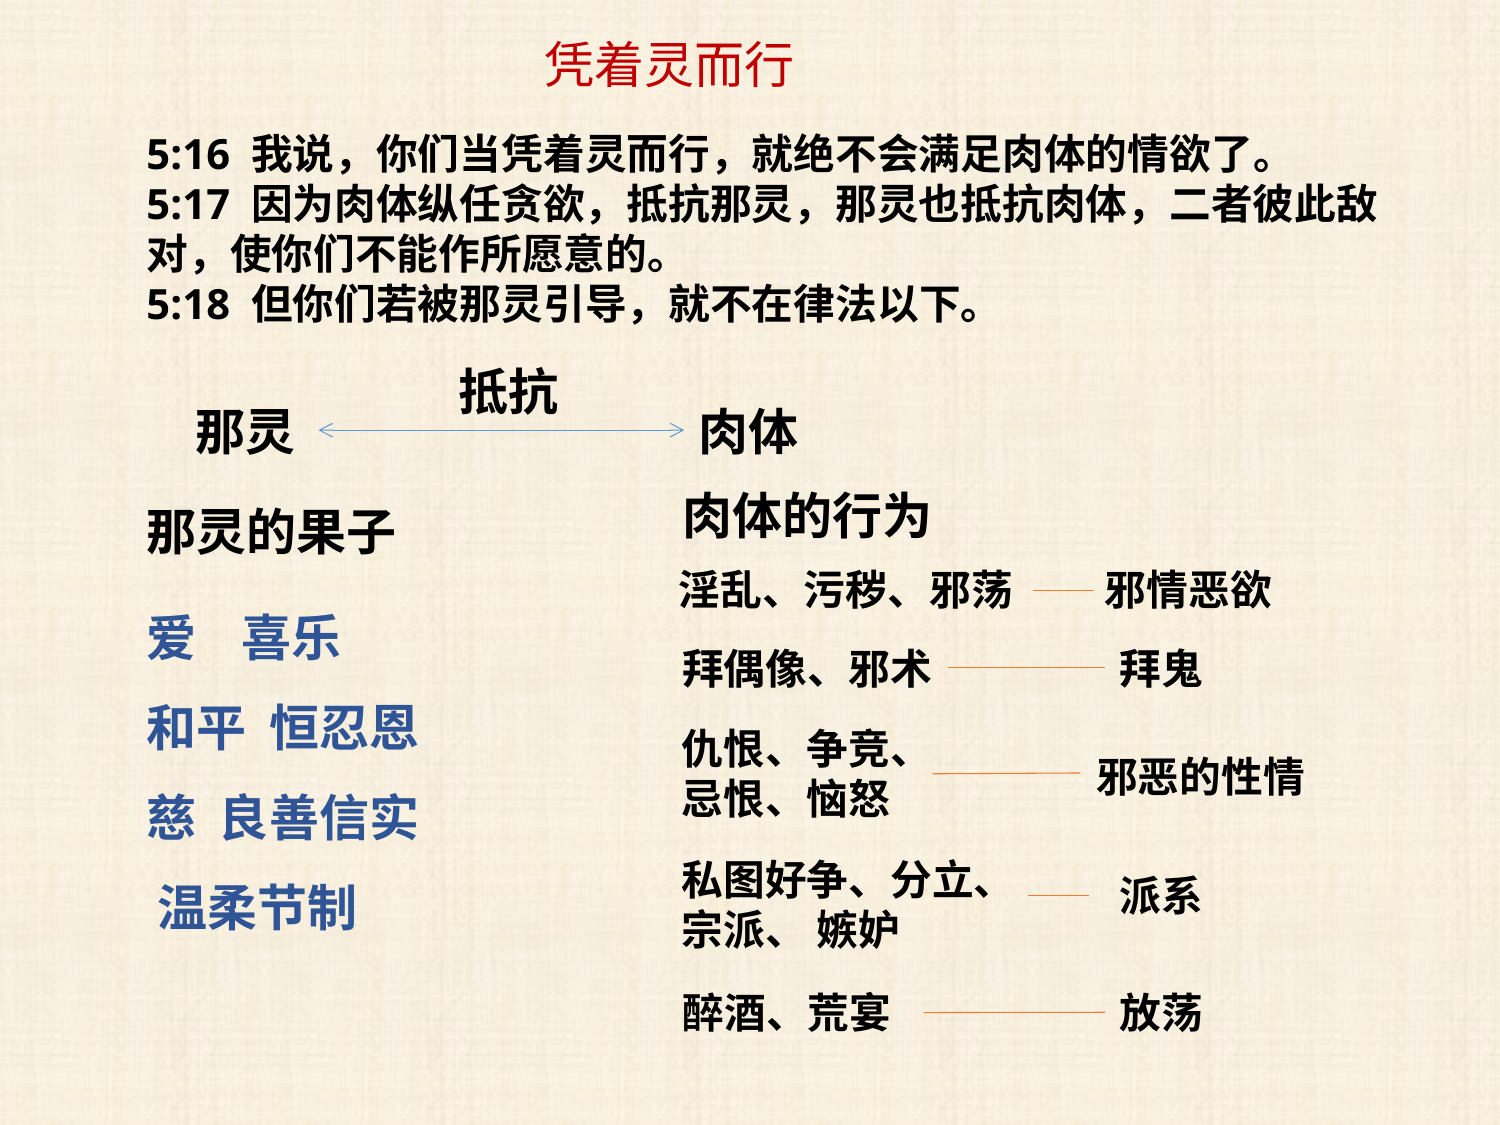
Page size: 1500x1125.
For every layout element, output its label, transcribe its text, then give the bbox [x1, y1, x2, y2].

text_box 私图好争、分立、宗派、 嫉妒 [666, 846, 1033, 962]
text_box 那灵 [180, 392, 319, 468]
text_box 抵抗 [443, 353, 574, 428]
text_box 肉体的行为 [667, 476, 980, 552]
text_box 拜偶像、邪术 [667, 635, 948, 701]
text_box 肉体 [684, 392, 814, 468]
text_box 爱 喜乐 和平 恒忍恩慈 良善信实 温柔节制 [131, 568, 444, 944]
text_box 邪情恶欲 [1090, 556, 1297, 621]
text_box 醉酒、荒宴 [667, 979, 944, 1045]
text_box 那灵的果子 [131, 493, 492, 568]
text_box 仇恨、争竞、 忌恨、恼怒 [666, 715, 1005, 830]
text_box 5:16 我说，你们当凭着灵而行，就绝不会满足肉体的情欲了。 5:17 因为肉体纵任贪欲，抵抗那灵，那灵也抵抗肉体，二者彼此敌对，使你们不能作所愿意的。 5:18 但你们若被那灵引导，就不在律法以下。 [131, 120, 1431, 336]
text_box 拜鬼 [1105, 635, 1219, 701]
text_box 派系 [1105, 862, 1219, 928]
text_box 邪恶的性情 [1081, 743, 1321, 809]
text_box 凭着灵而行 [529, 25, 863, 101]
text_box 淫乱、污秽、邪荡 [663, 556, 1037, 621]
text_box 放荡 [1105, 979, 1219, 1045]
